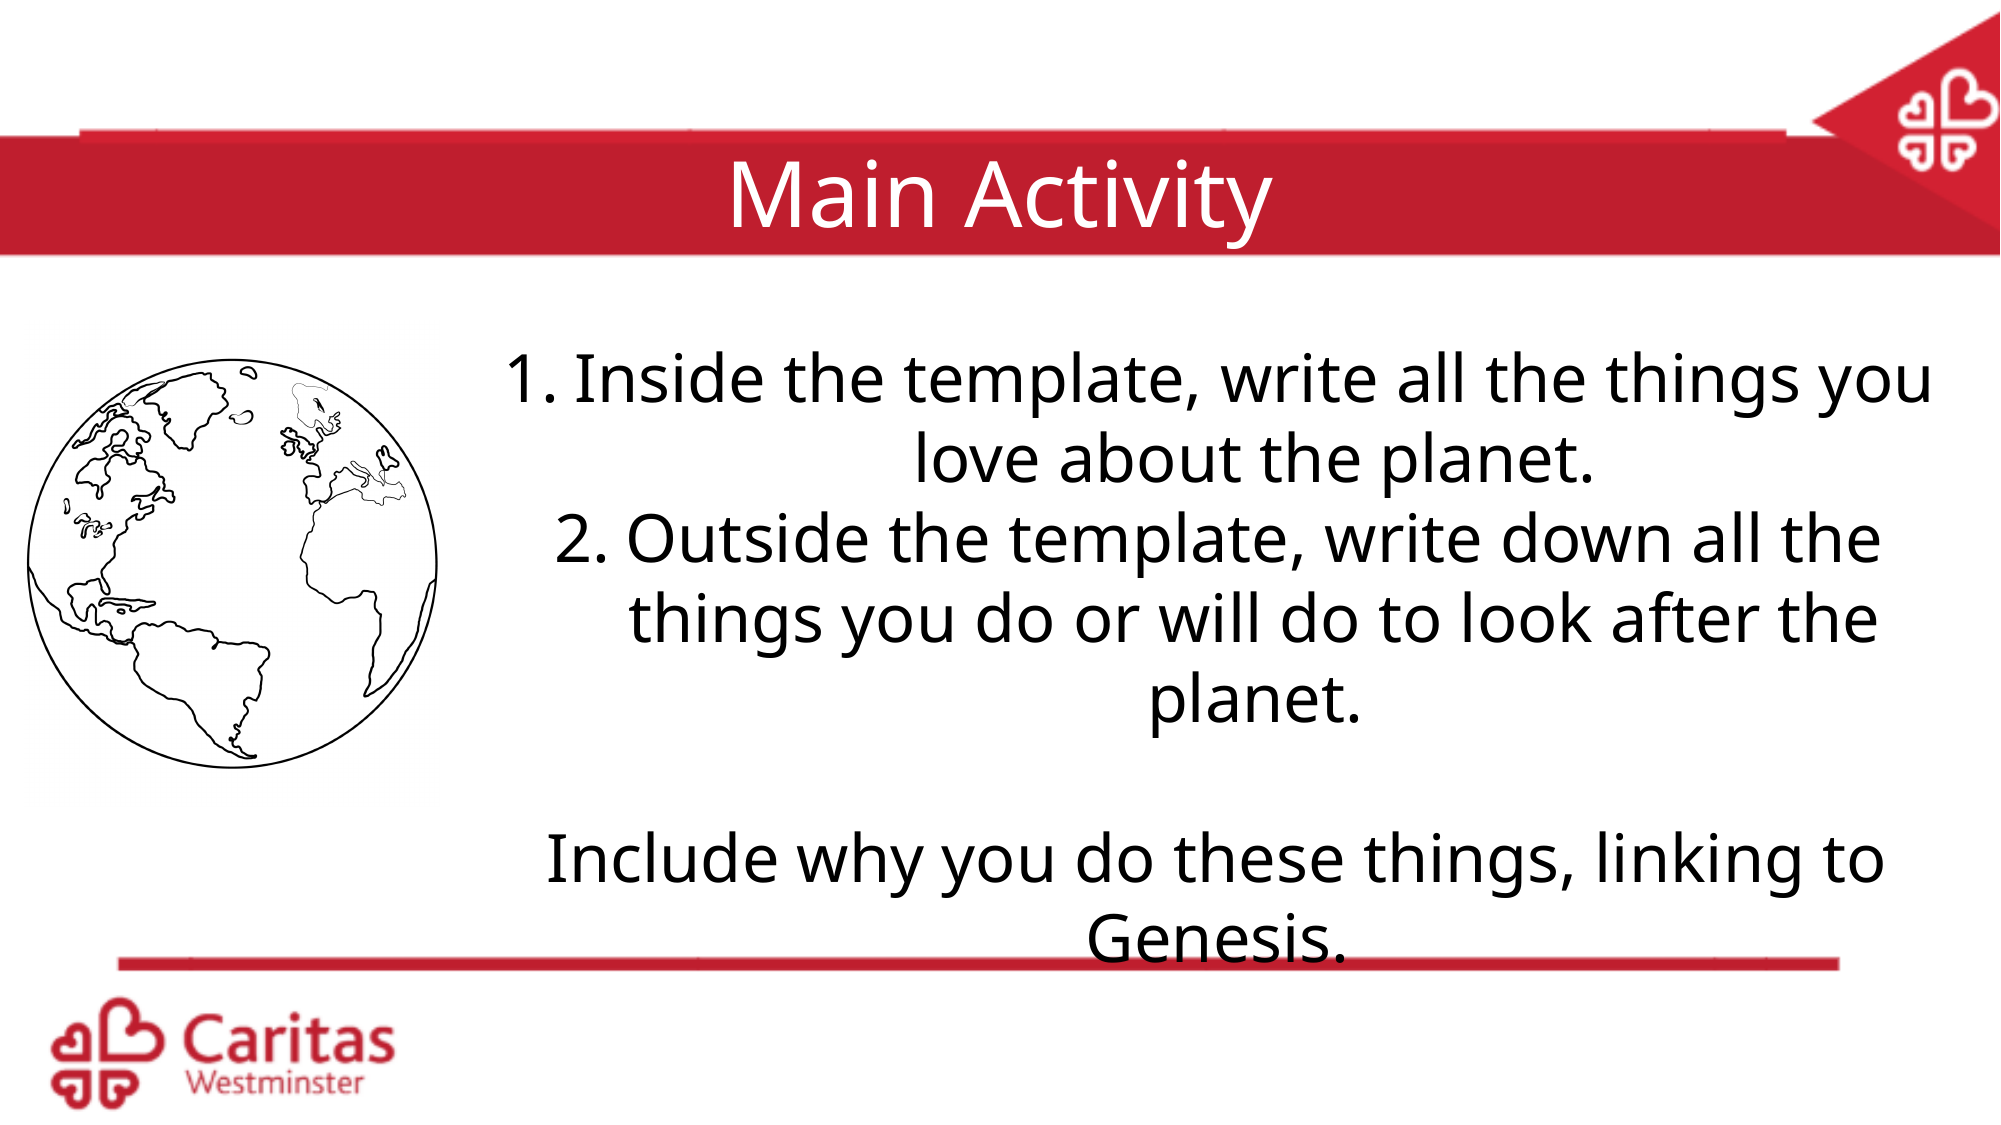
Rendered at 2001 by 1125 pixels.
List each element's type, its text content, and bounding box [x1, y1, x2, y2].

picture [24, 320, 440, 808]
picture [29, 934, 1924, 1121]
picture [0, 0, 2000, 296]
text_box Inside the template, write all the things you love about the planet. Outside the template, write down all the things you do or will do to look after the planet. Include why you do these things, linking to Genesis. [456, 328, 1980, 983]
